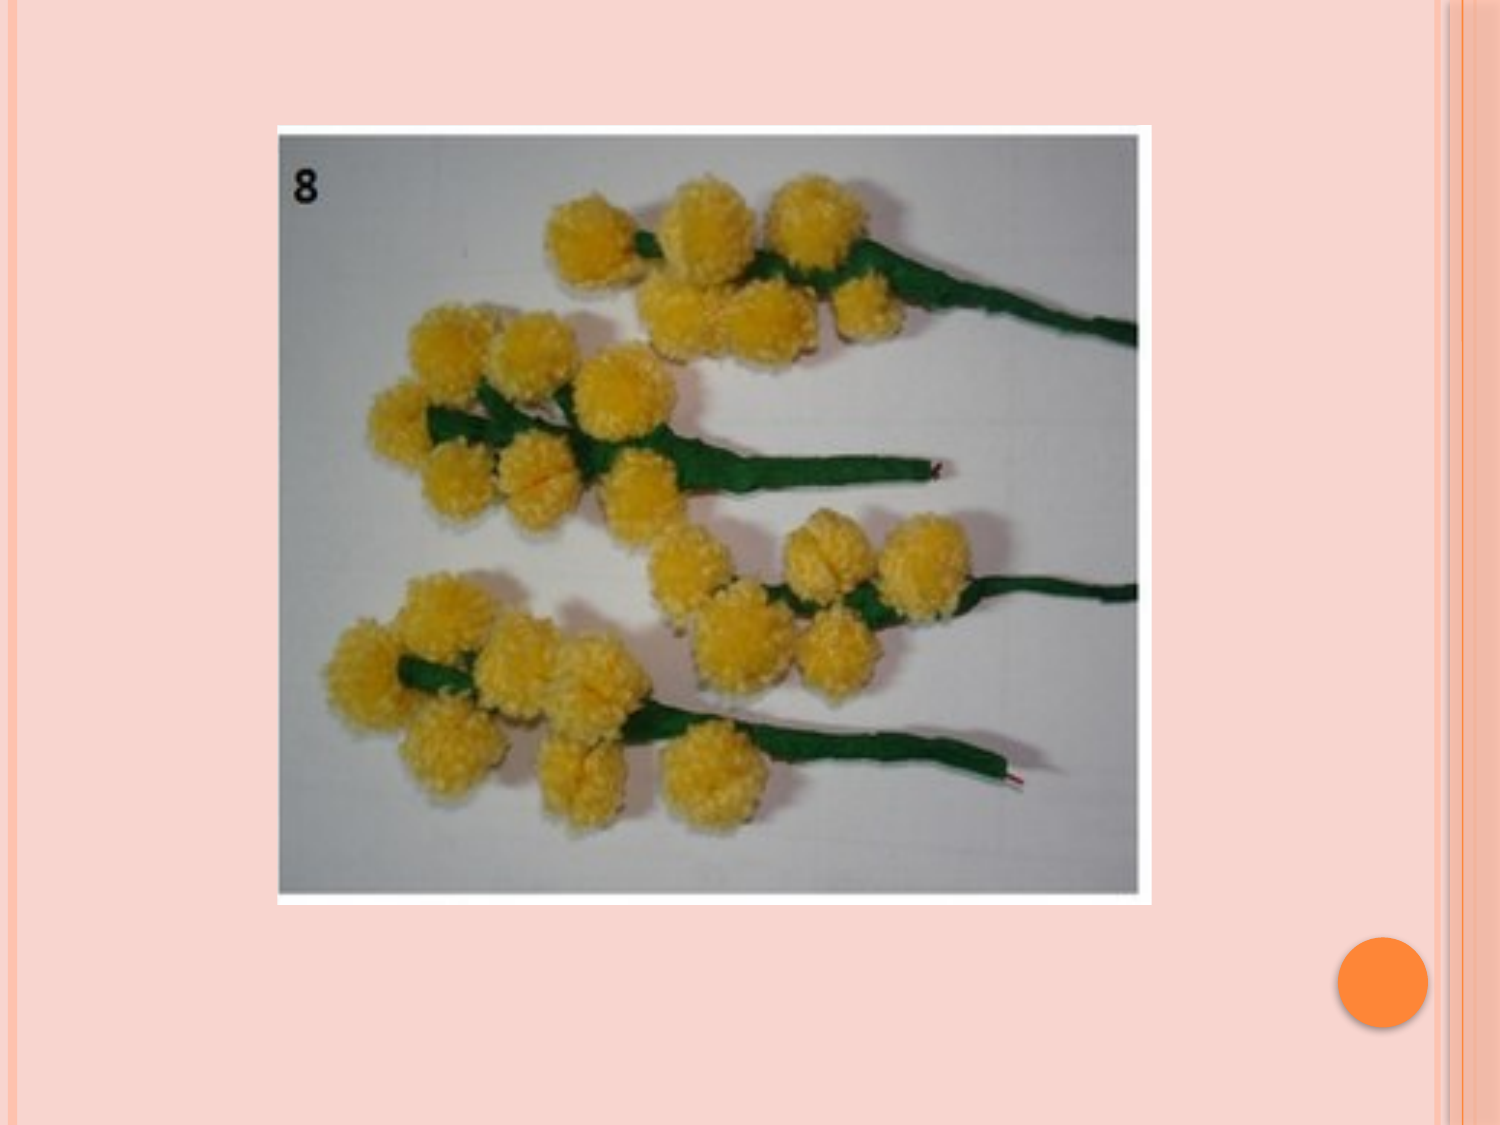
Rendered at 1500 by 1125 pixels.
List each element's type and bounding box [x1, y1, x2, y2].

list [276, 124, 1153, 906]
